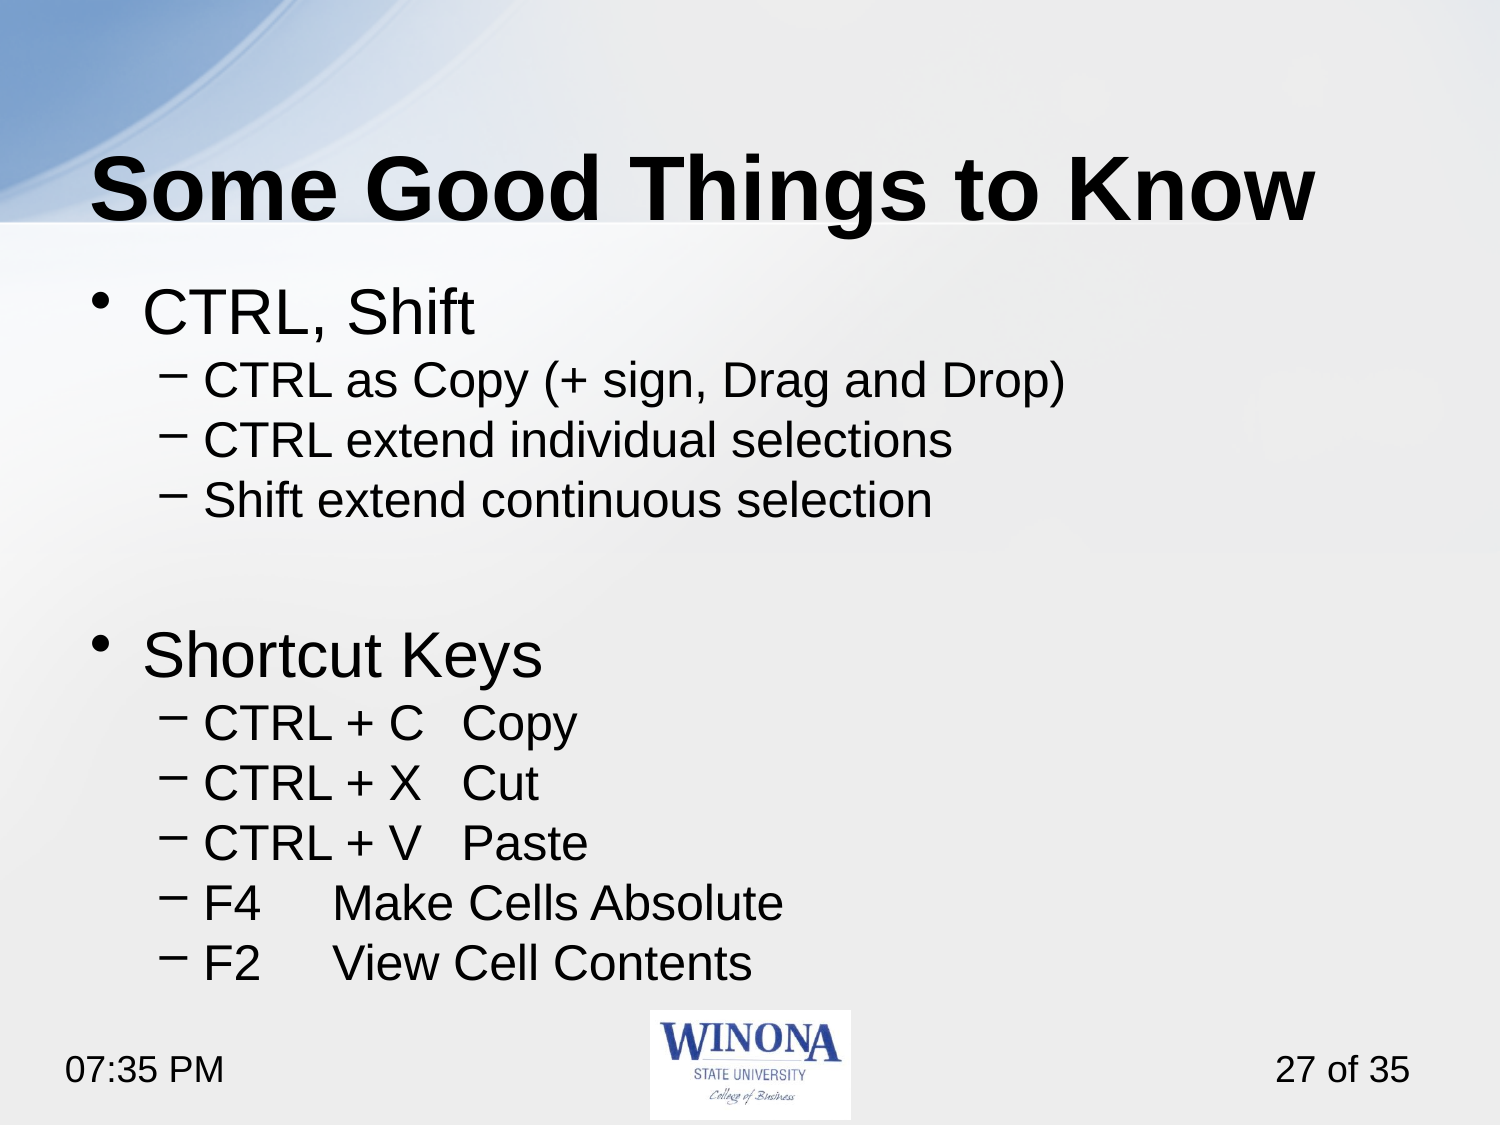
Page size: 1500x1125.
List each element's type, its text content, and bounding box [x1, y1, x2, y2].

title Some Good Things to Know [75, 58, 1425, 247]
picture [0, 0, 1500, 1125]
list CTRL, Shift CTRL as Copy (+ sign, Drag and Drop) CTRL extend individual selections Shift extend continuous selection Shortcut Keys CTRL + C Copy CTRL + X Cut CTRL + V Paste F4 Make Cells Absolute F2 View Cell Contents [75, 262, 1426, 1005]
